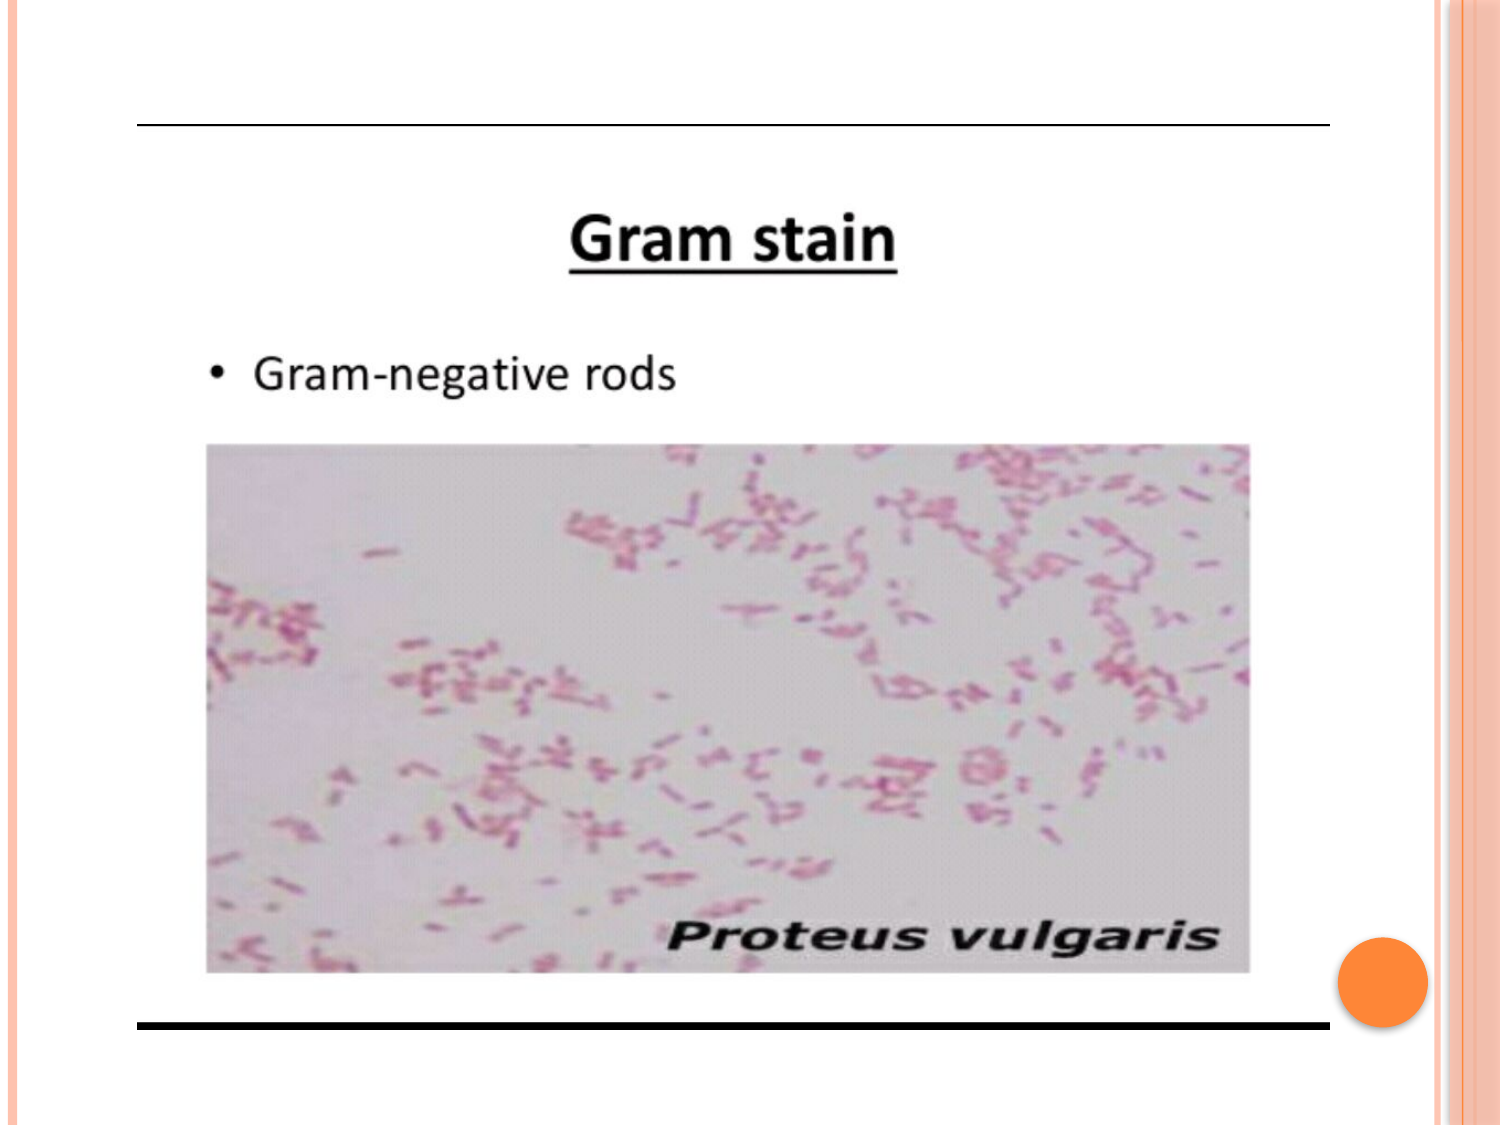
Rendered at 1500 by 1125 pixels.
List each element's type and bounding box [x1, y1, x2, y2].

list [136, 124, 1330, 1031]
